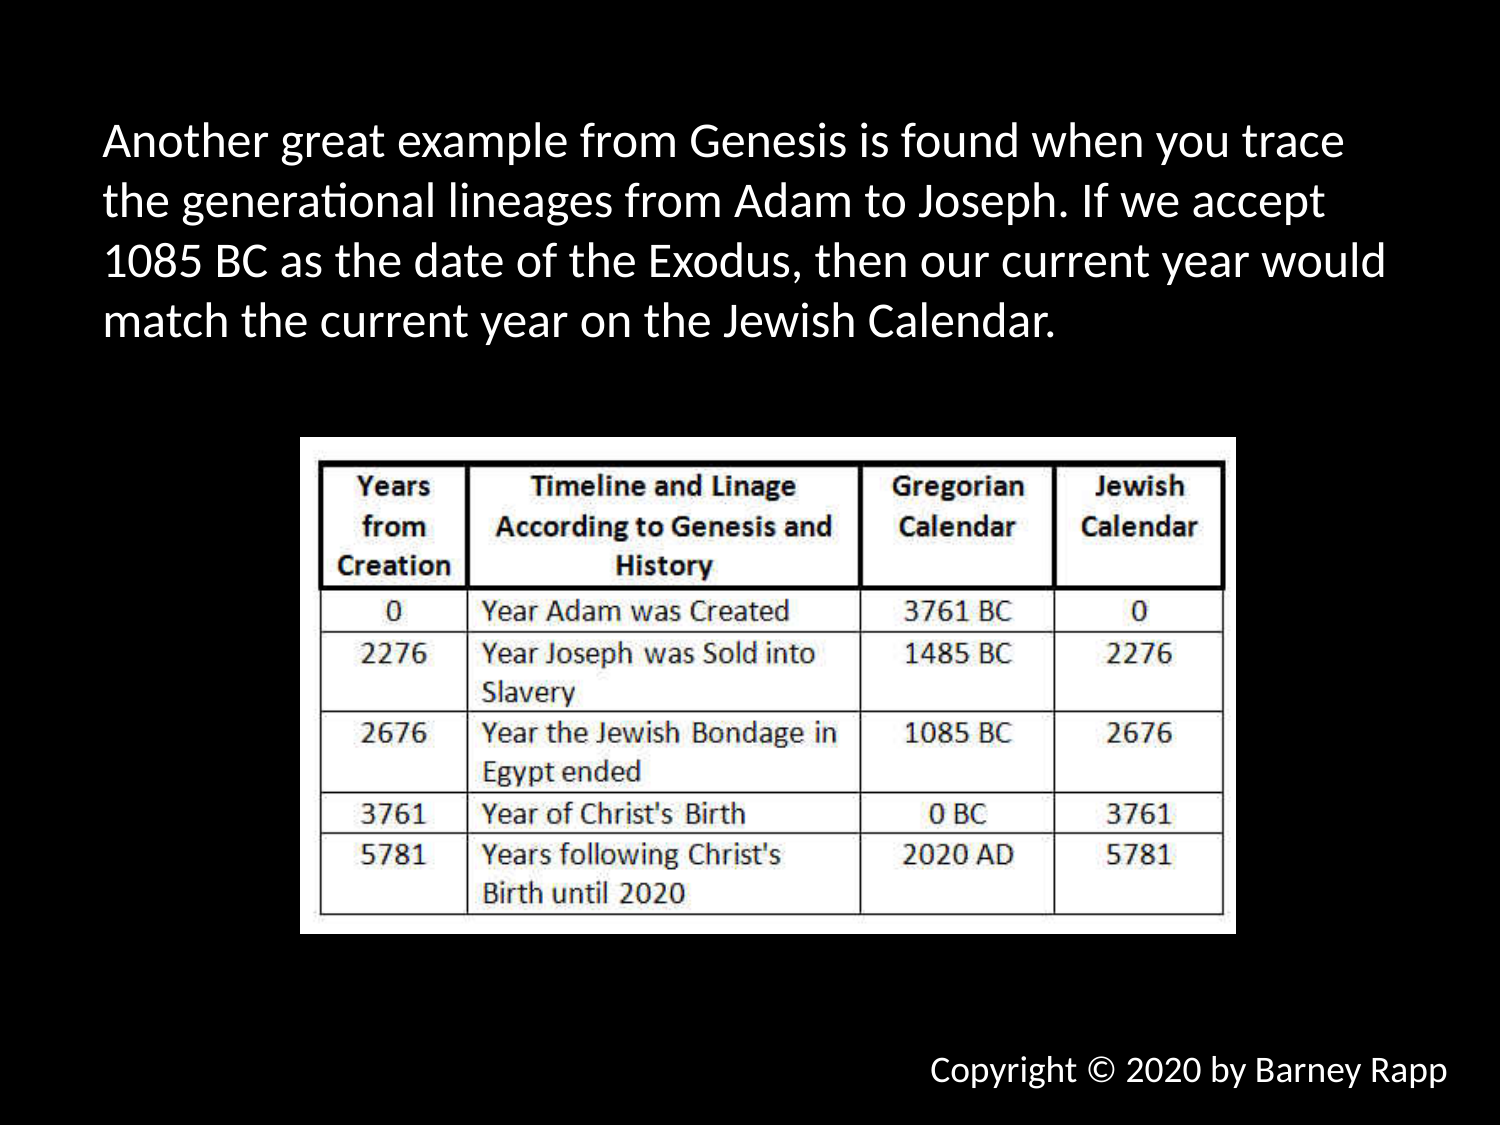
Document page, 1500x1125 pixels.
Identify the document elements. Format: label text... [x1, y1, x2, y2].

text_box Copyright © 2020 by Barney Rapp [915, 1037, 1464, 1098]
picture [299, 437, 1237, 934]
text_box Another great example from Genesis is found when you trace the generational lineages from Adam to Joseph. If we accept 1085 BC as the date of the Exodus, then our current year would match the current year on the Jewish Calendar. [87, 99, 1425, 355]
